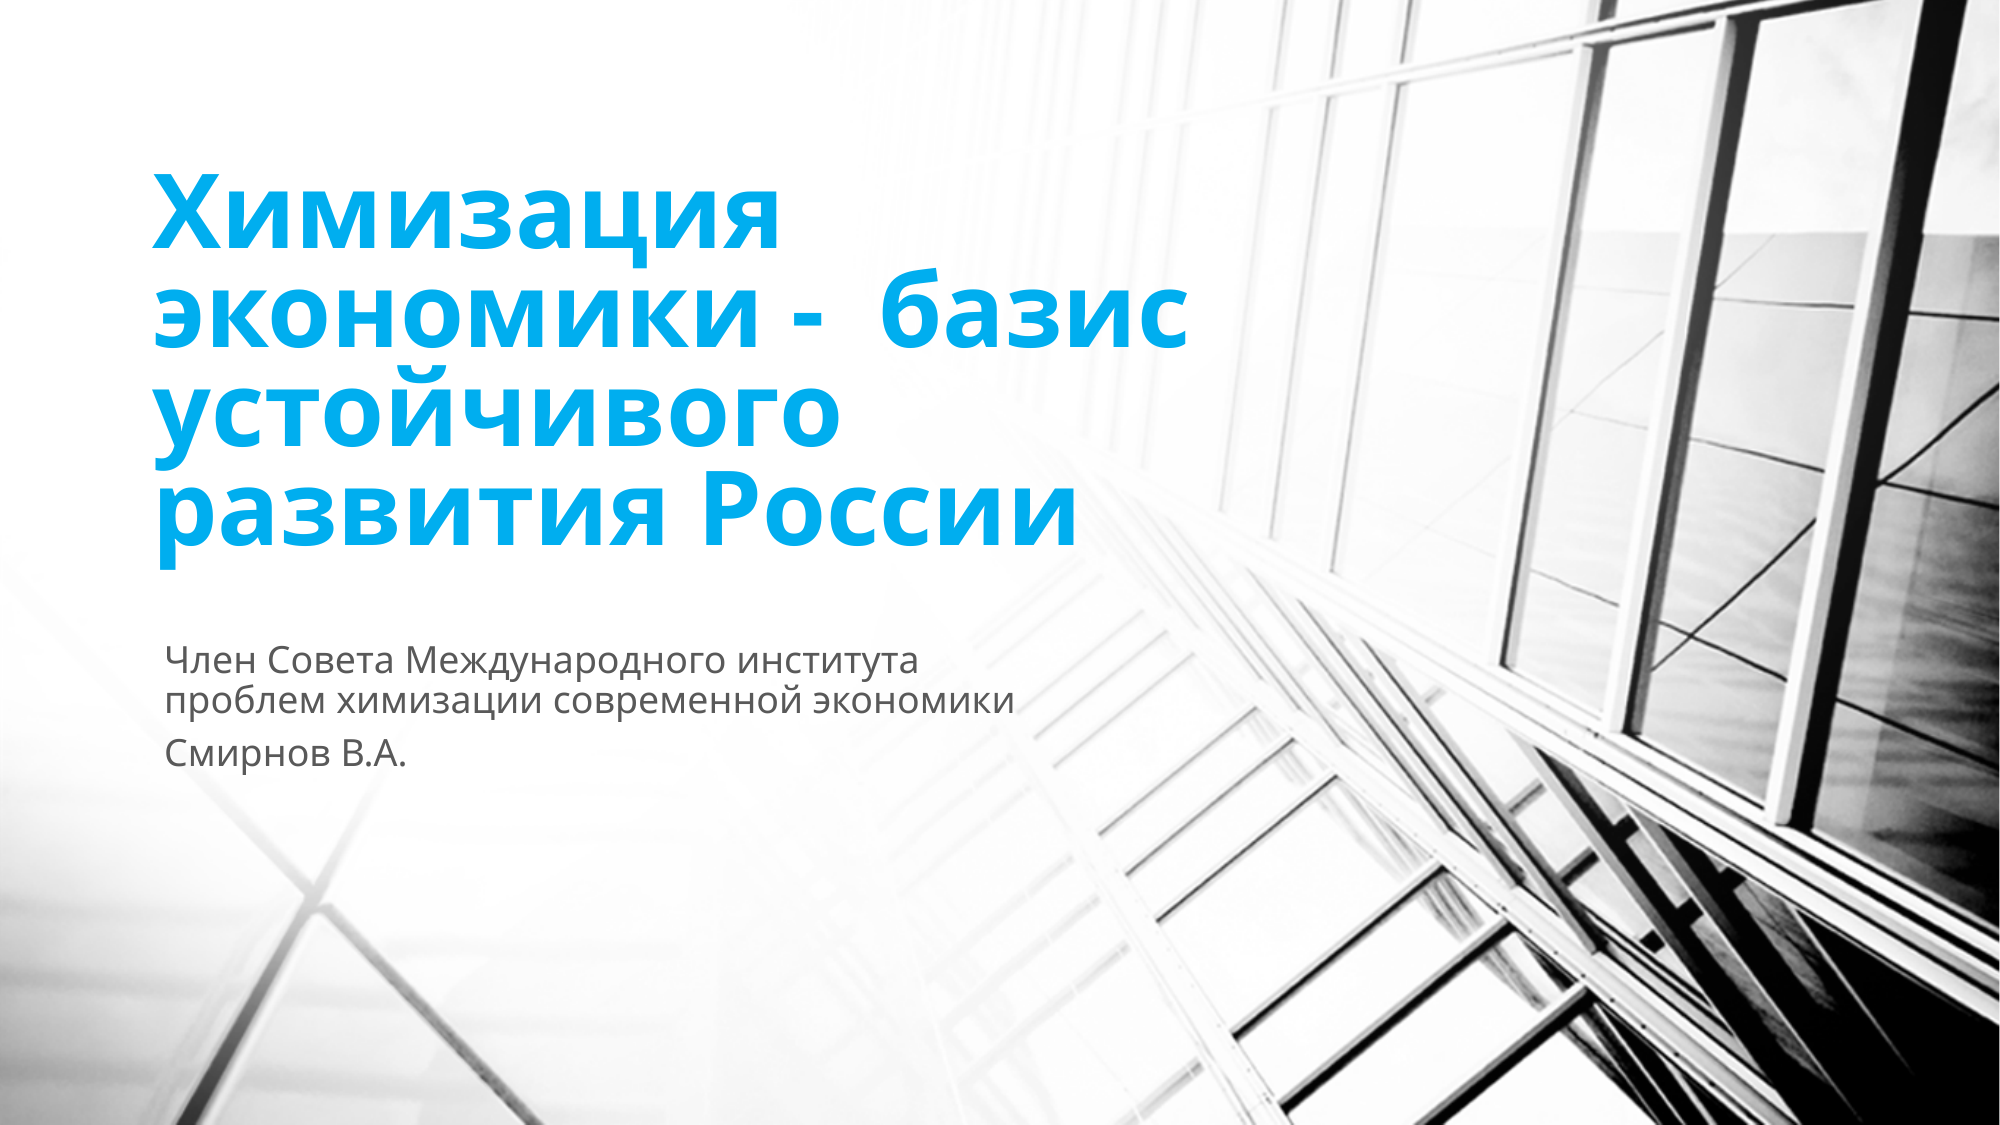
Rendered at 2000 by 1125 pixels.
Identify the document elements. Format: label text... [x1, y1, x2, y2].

subtitle Член Совета Международного института проблем химизации современной экономики Смирнов В.А. [149, 633, 1105, 863]
title Химизация экономики - базис устойчивого развития России [137, 160, 1402, 574]
picture [0, 0, 2000, 1125]
